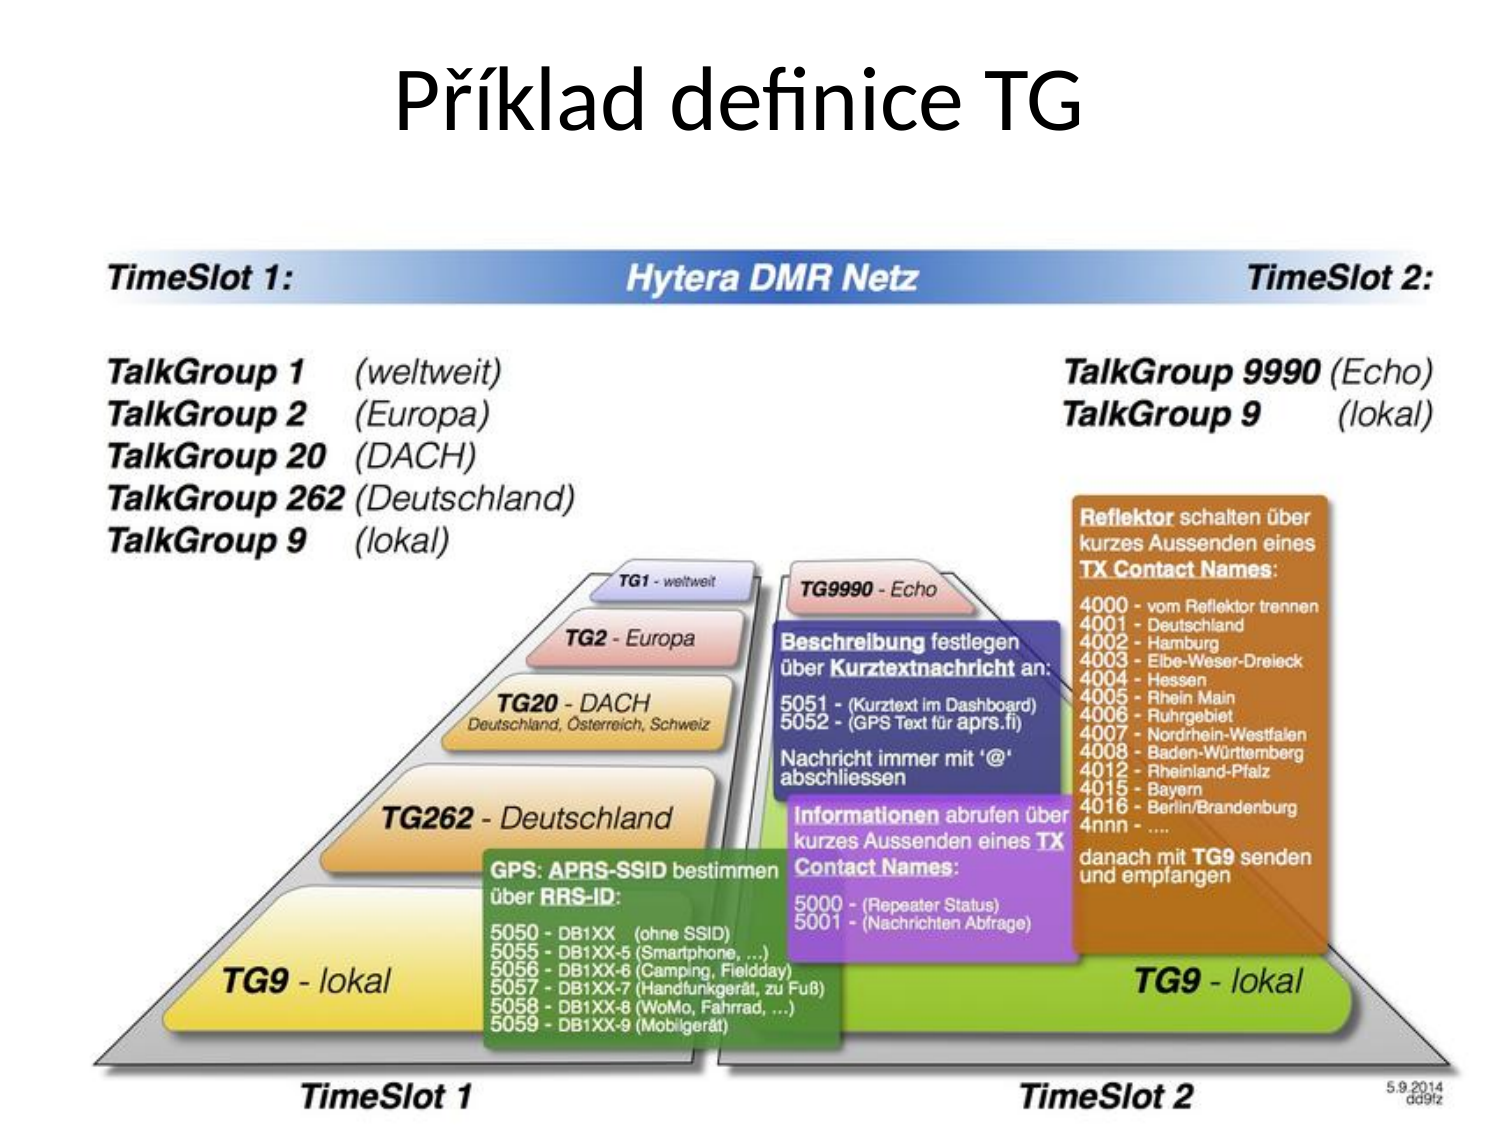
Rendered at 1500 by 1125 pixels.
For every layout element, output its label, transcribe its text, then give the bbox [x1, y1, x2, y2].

title Příklad definice TG [64, 0, 1415, 188]
picture [76, 166, 1482, 1125]
